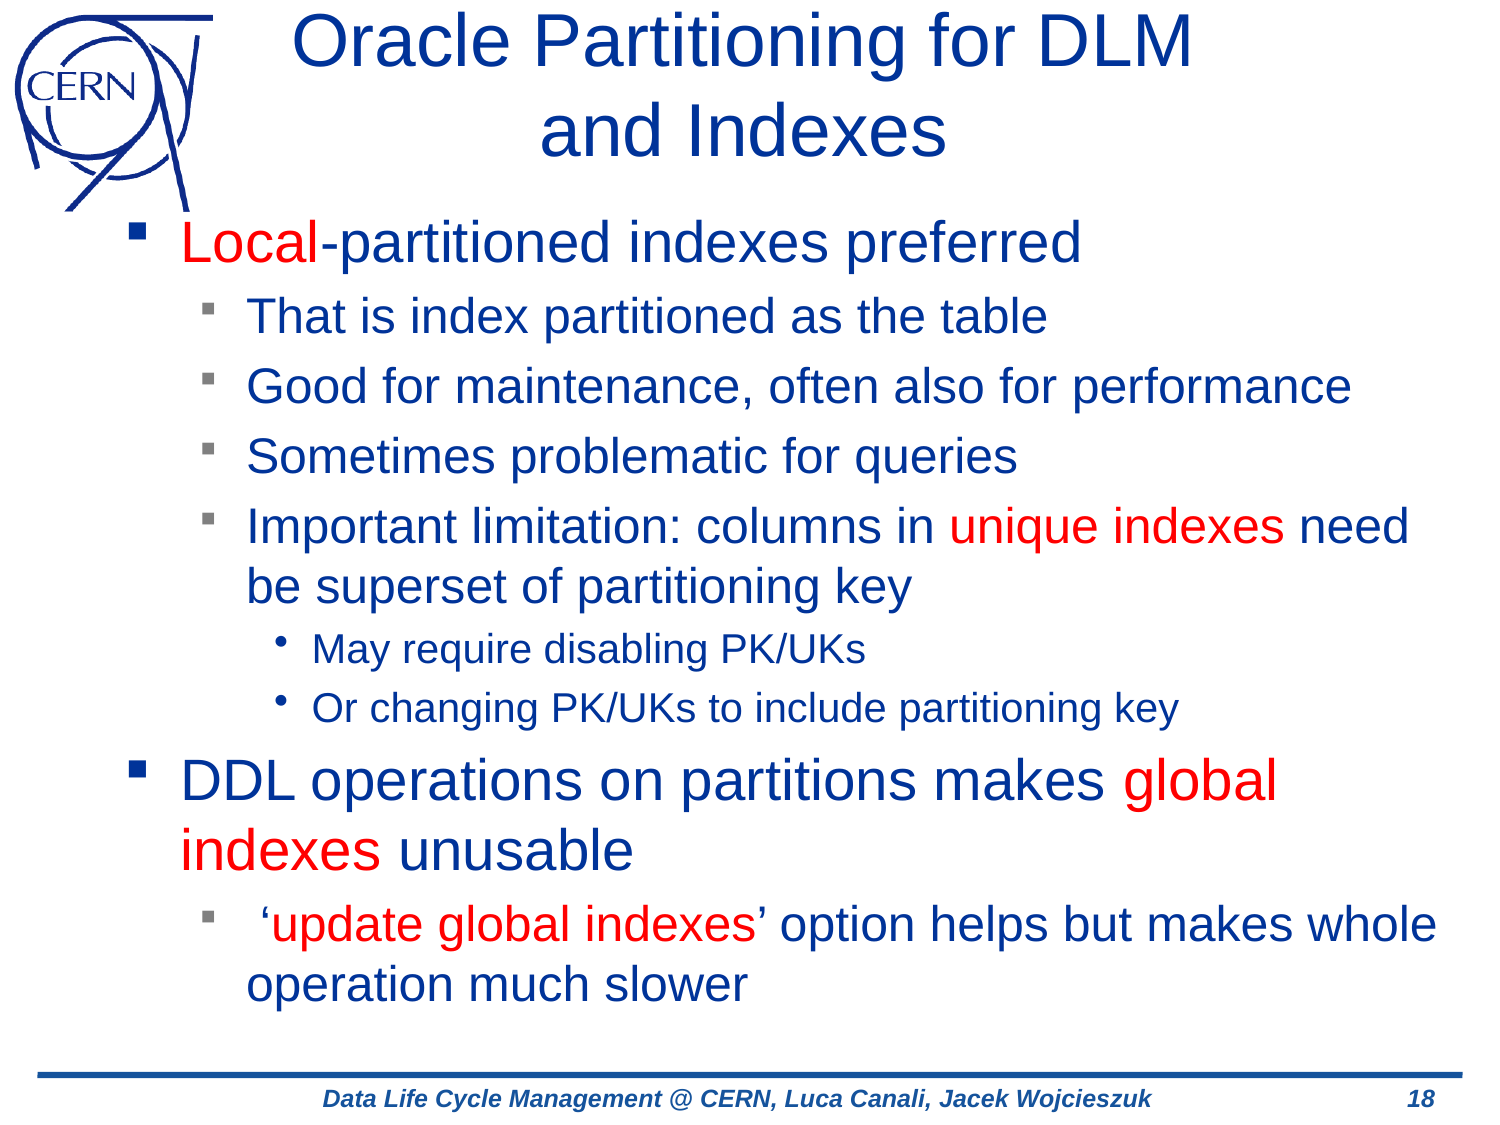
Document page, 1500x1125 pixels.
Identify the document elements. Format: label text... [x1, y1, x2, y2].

list Local-partitioned indexes preferred That is index partitioned as the table Good for maintenance, often also for performance Sometimes problematic for queries Important limitation: columns in unique indexes need be superset of partitioning key May require disabling PK/UKs Or changing PK/UKs to include partitioning key DDL operations on partitions makes global indexes unusable ‘update global indexes’ option helps but makes whole operation much slower [108, 196, 1459, 1064]
footer Data Life Cycle Management @ CERN, Luca Canali, Jacek Wojcieszuk [300, 1074, 1176, 1125]
title Oracle Partitioning for DLM and Indexes [212, 12, 1276, 151]
picture [12, 12, 213, 212]
slide_number 18 [1287, 1074, 1451, 1125]
